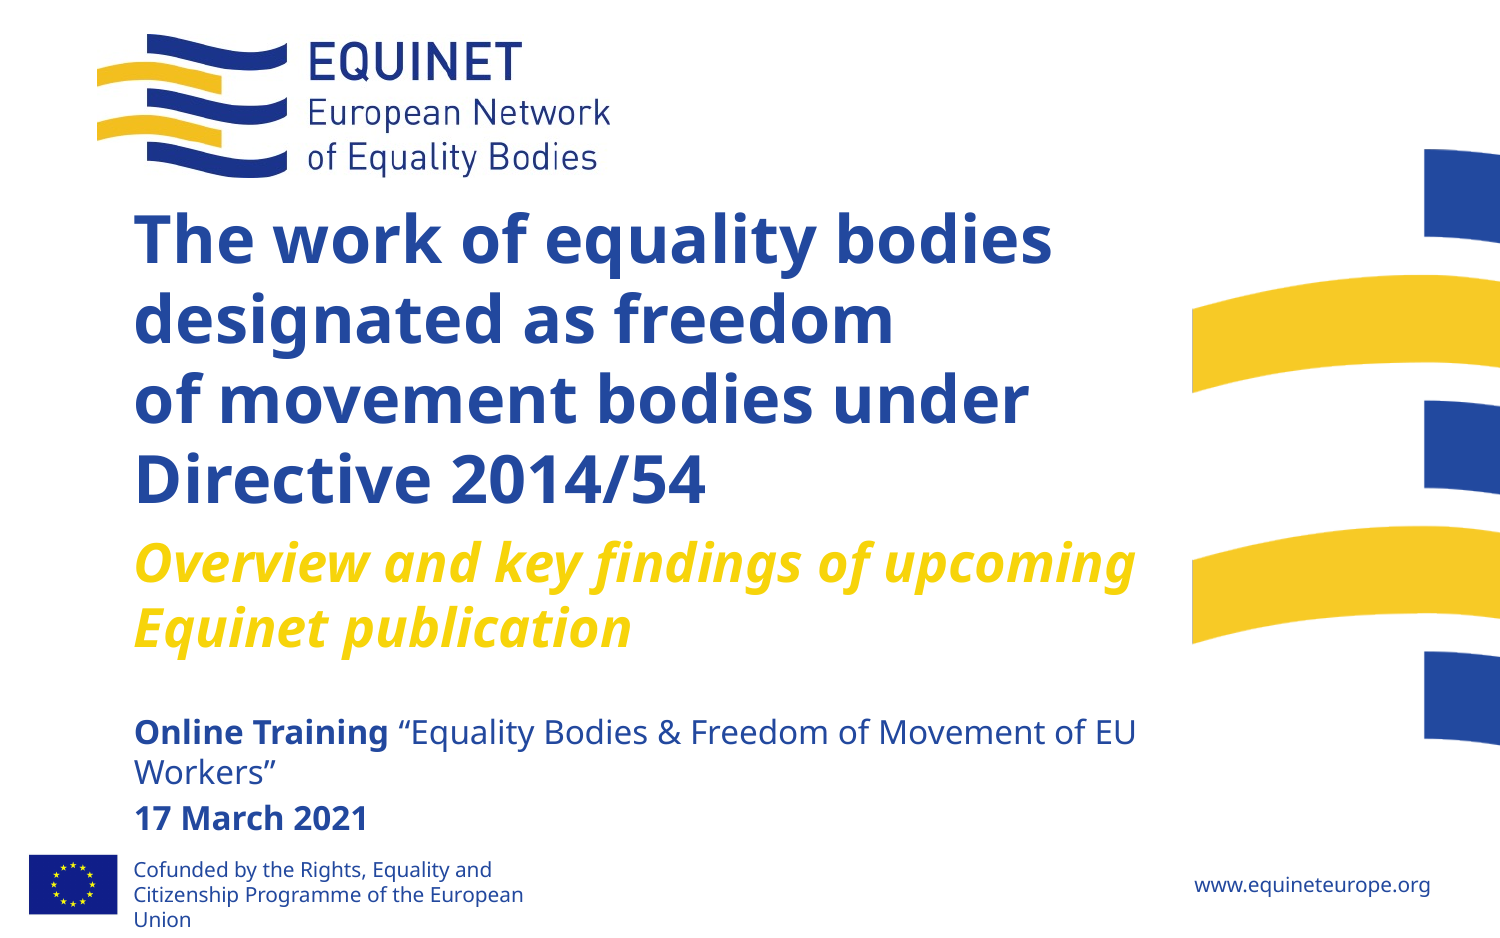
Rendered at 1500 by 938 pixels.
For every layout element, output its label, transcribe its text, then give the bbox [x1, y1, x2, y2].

picture [27, 853, 119, 916]
picture [1179, 139, 1500, 832]
list The work of equality bodies designated as freedom of movement bodies under Directive 2014/54 Overview and key findings of upcoming Equinet publication Online Training “Equality Bodies & Freedom of Movement of EU Workers” 17 March 2021 [118, 189, 1168, 669]
picture [97, 34, 610, 178]
